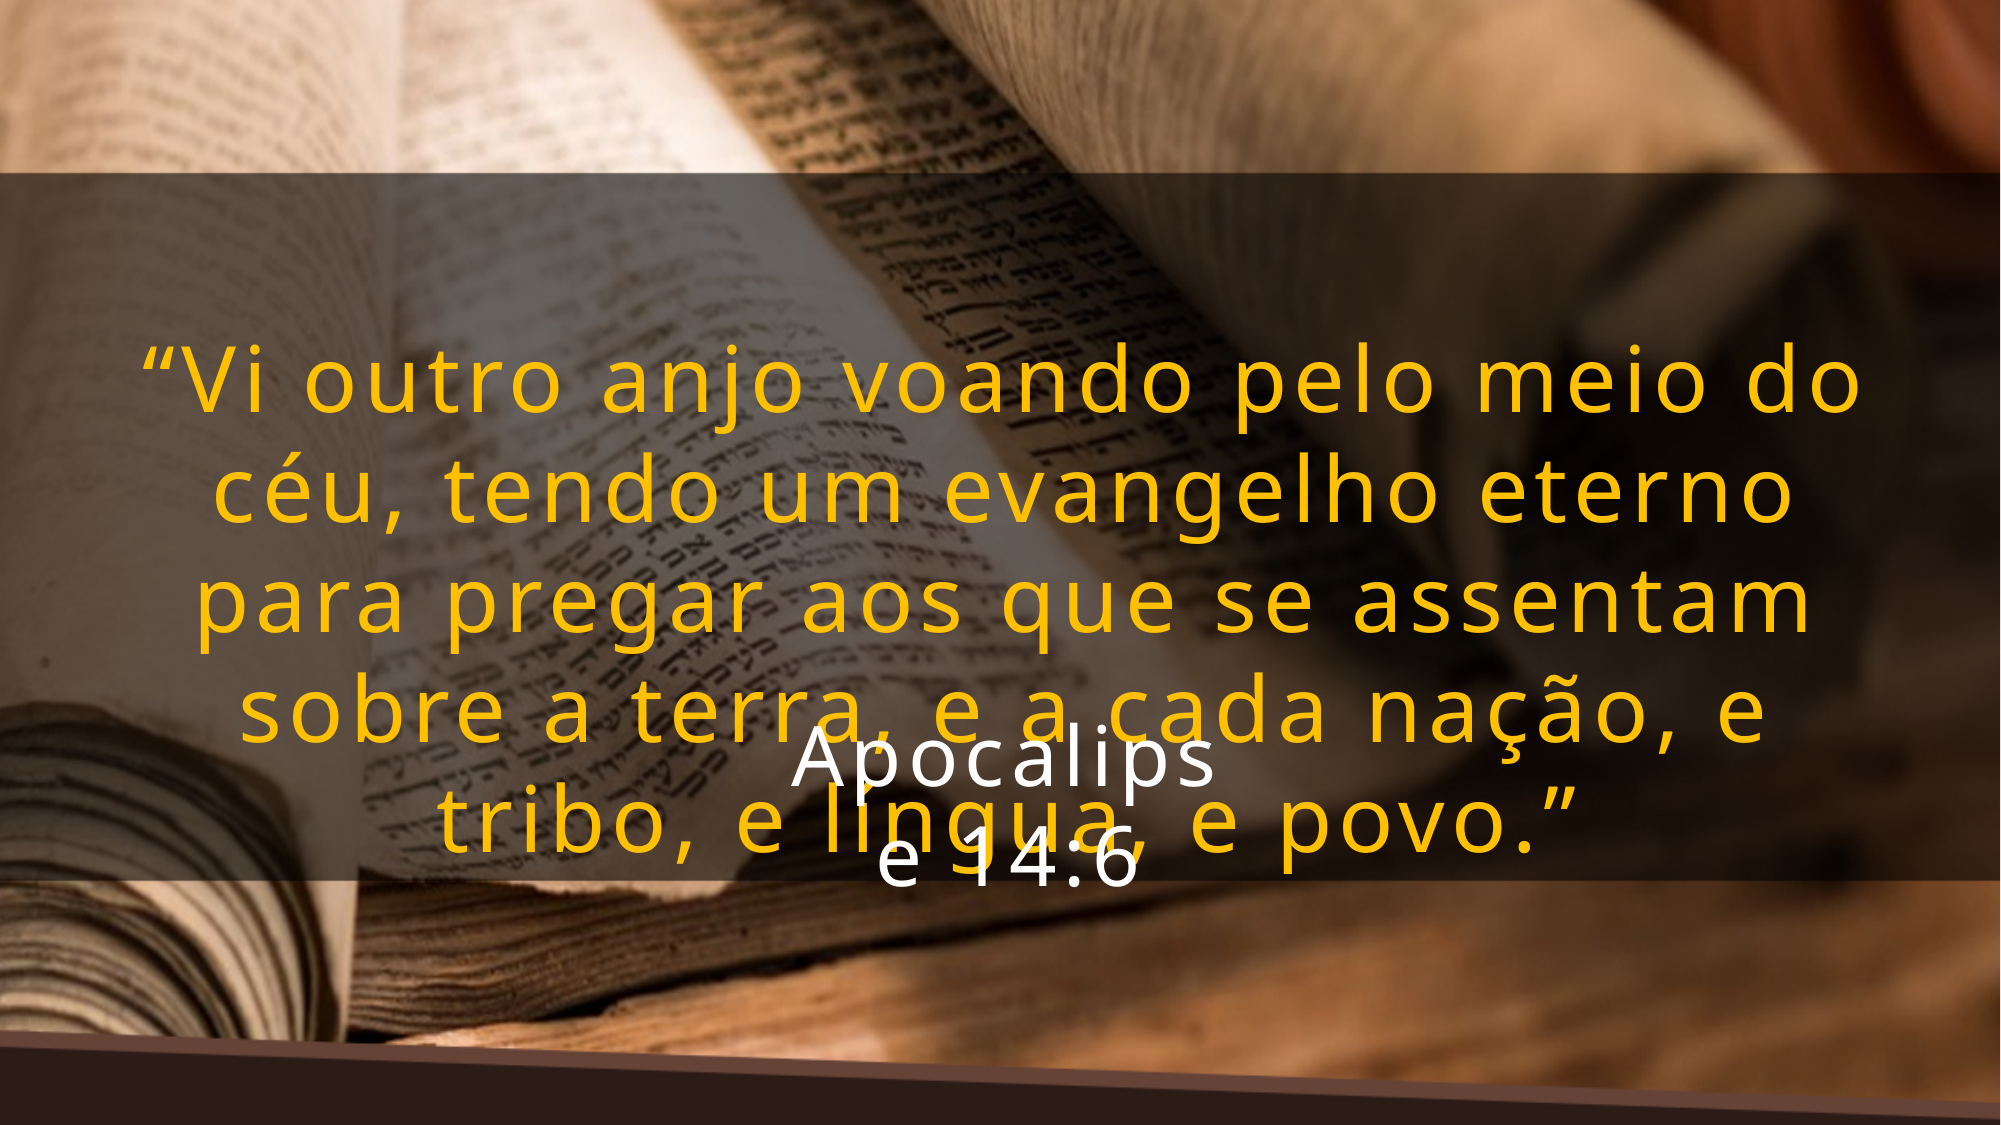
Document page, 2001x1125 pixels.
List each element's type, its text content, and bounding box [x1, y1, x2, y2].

picture [0, 0, 2001, 1125]
text_box “Vi outro anjo voando pelo meio do céu, tendo um evangelho eterno para pregar aos que se assentam sobre a terra, e a cada nação, e tribo, e língua, e povo.” [110, 313, 1905, 878]
text_box Apocalipse 14:6 [760, 695, 1255, 911]
